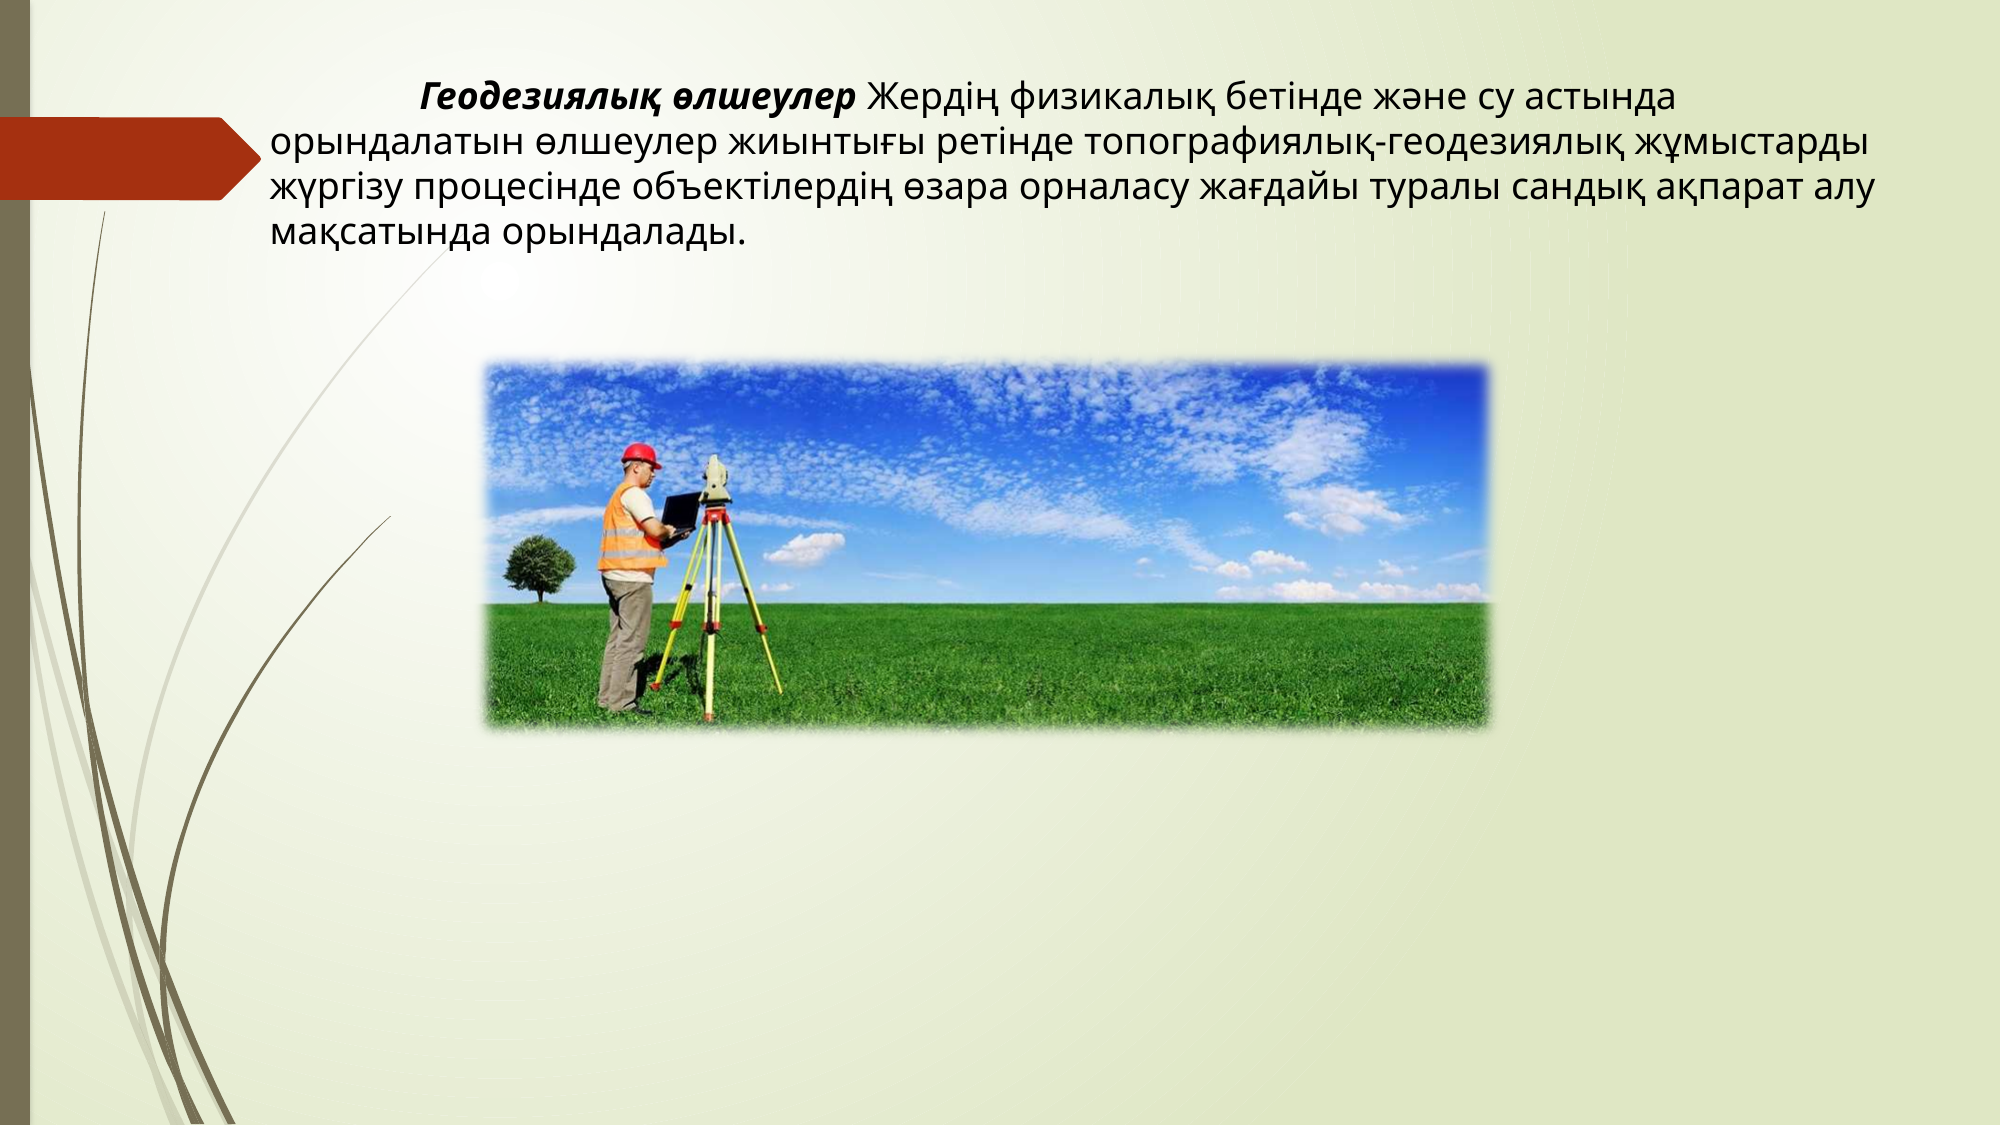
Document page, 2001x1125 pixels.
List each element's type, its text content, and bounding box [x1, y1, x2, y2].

text_box Геодезиялық өлшеулер Жердің физикалық бетінде және су астында орындалатын өлшеулер жиынтығы ретінде топографиялық-геодезиялық жұмыстарды жүргізу процесінде объектілердің өзара орналасу жағдайы туралы сандық ақпарат алу мақсатында орындалады. [254, 64, 1949, 260]
picture [469, 348, 1505, 744]
